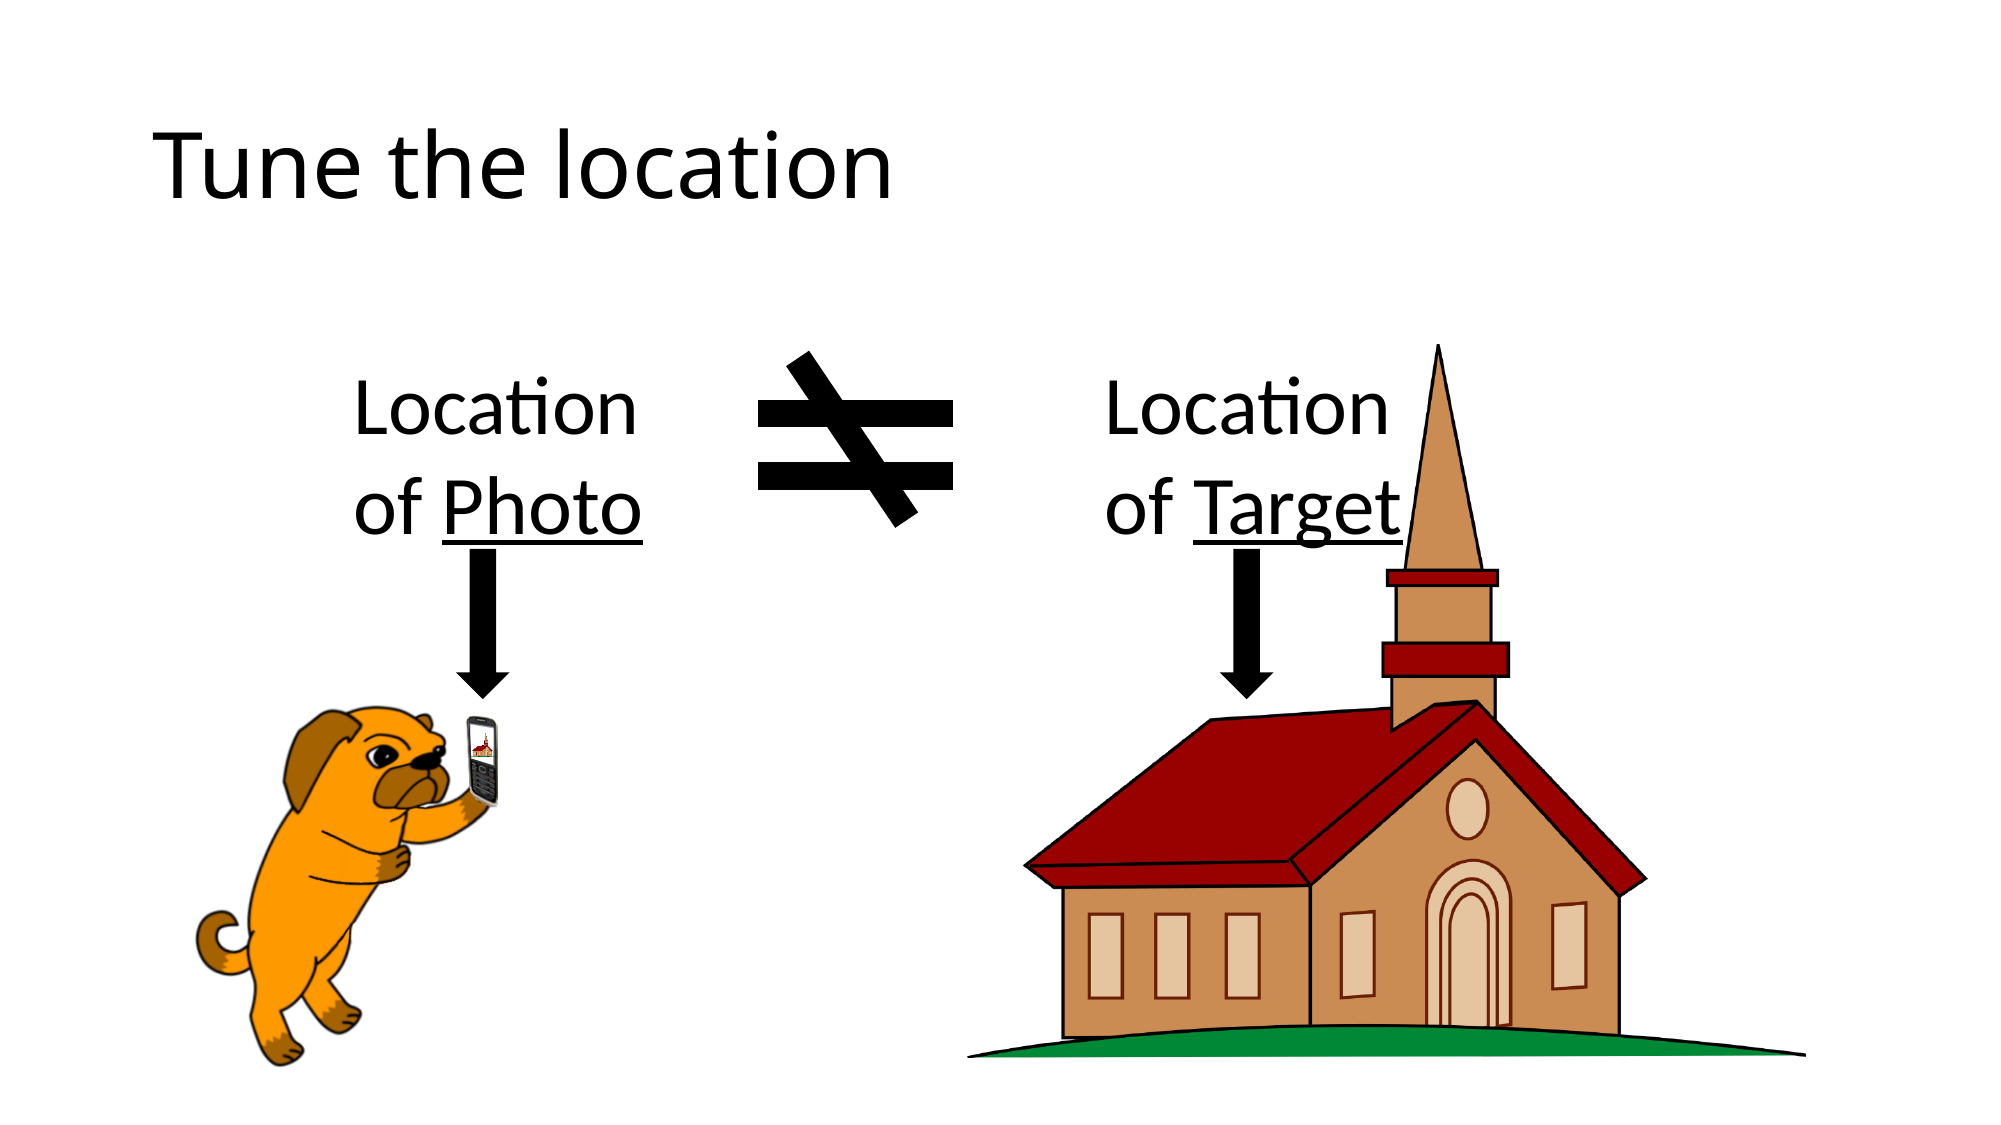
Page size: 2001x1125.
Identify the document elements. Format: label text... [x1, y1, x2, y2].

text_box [194, 342, 1806, 1068]
title Tune the location [137, 59, 1863, 278]
